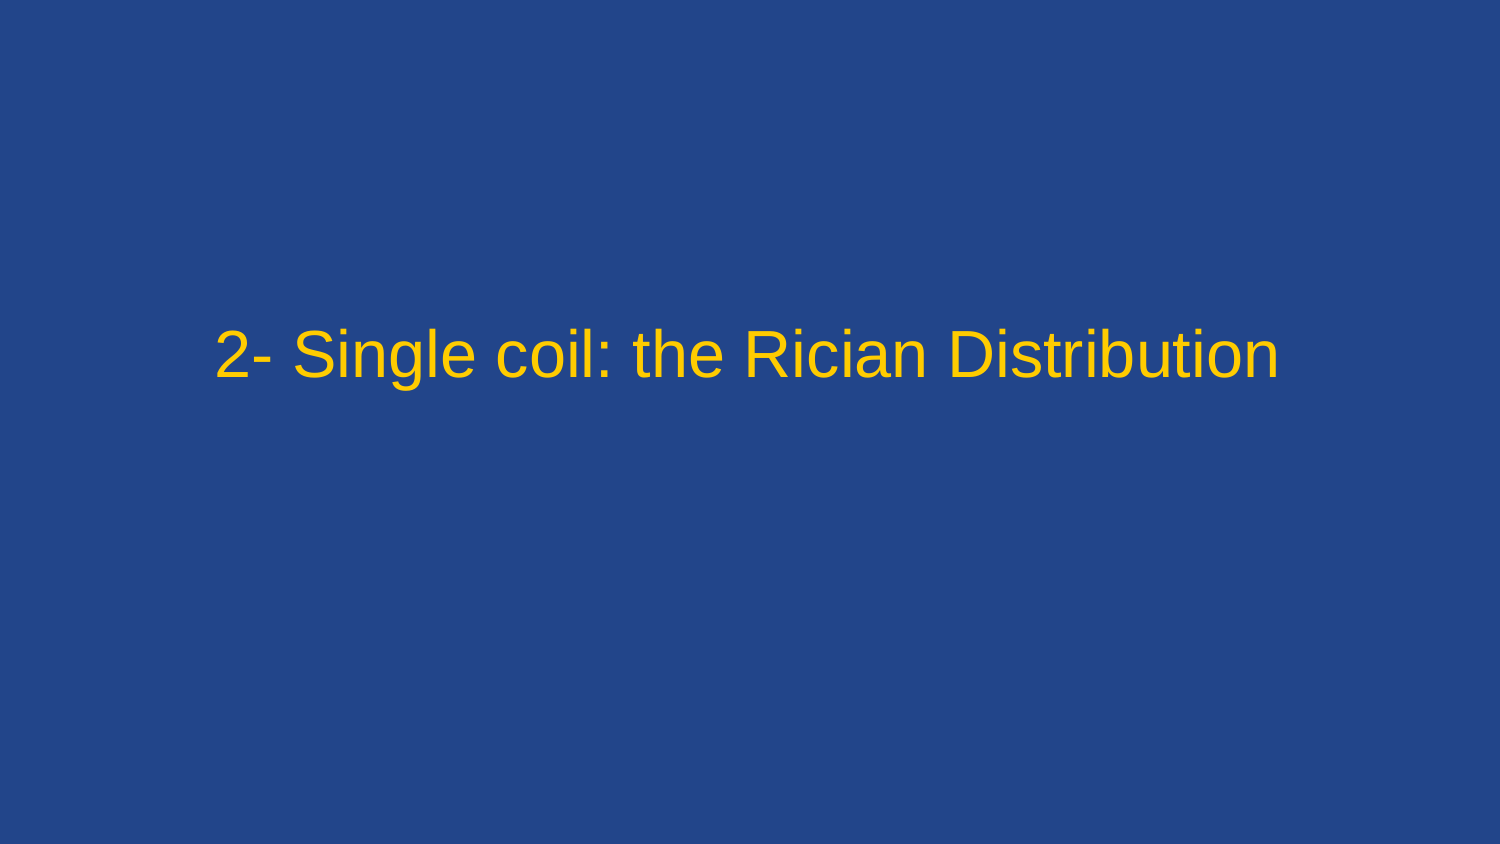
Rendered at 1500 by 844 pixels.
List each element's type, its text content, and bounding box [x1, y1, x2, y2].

text_box 2- Single coil: the Rician Distribution [200, 303, 1297, 399]
